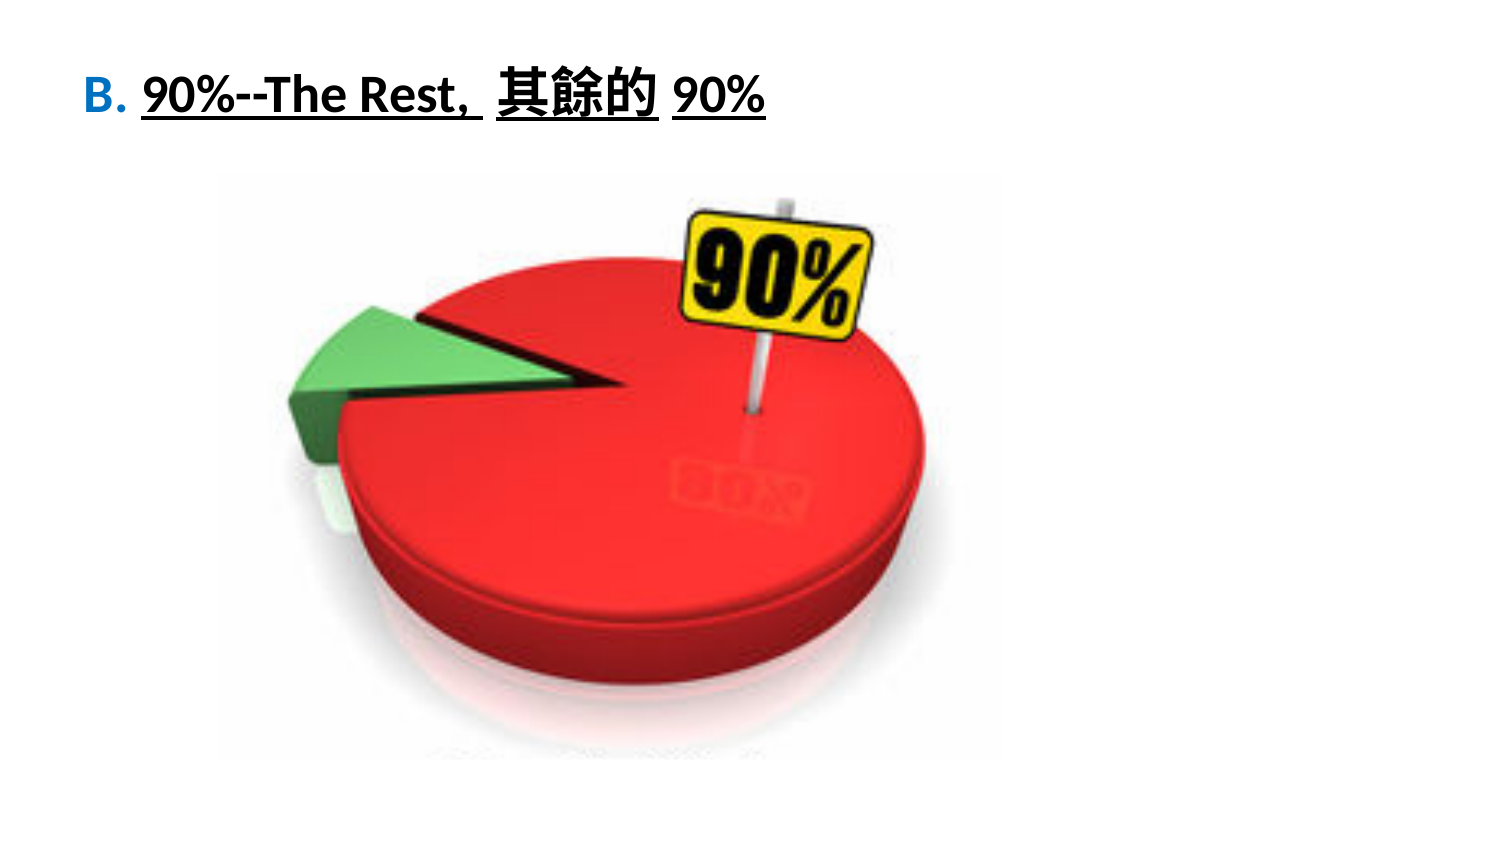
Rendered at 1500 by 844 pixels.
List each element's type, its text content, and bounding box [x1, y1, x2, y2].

text_box B. 90%--The Rest, 其餘的90% [69, 51, 782, 131]
picture [218, 173, 1002, 811]
